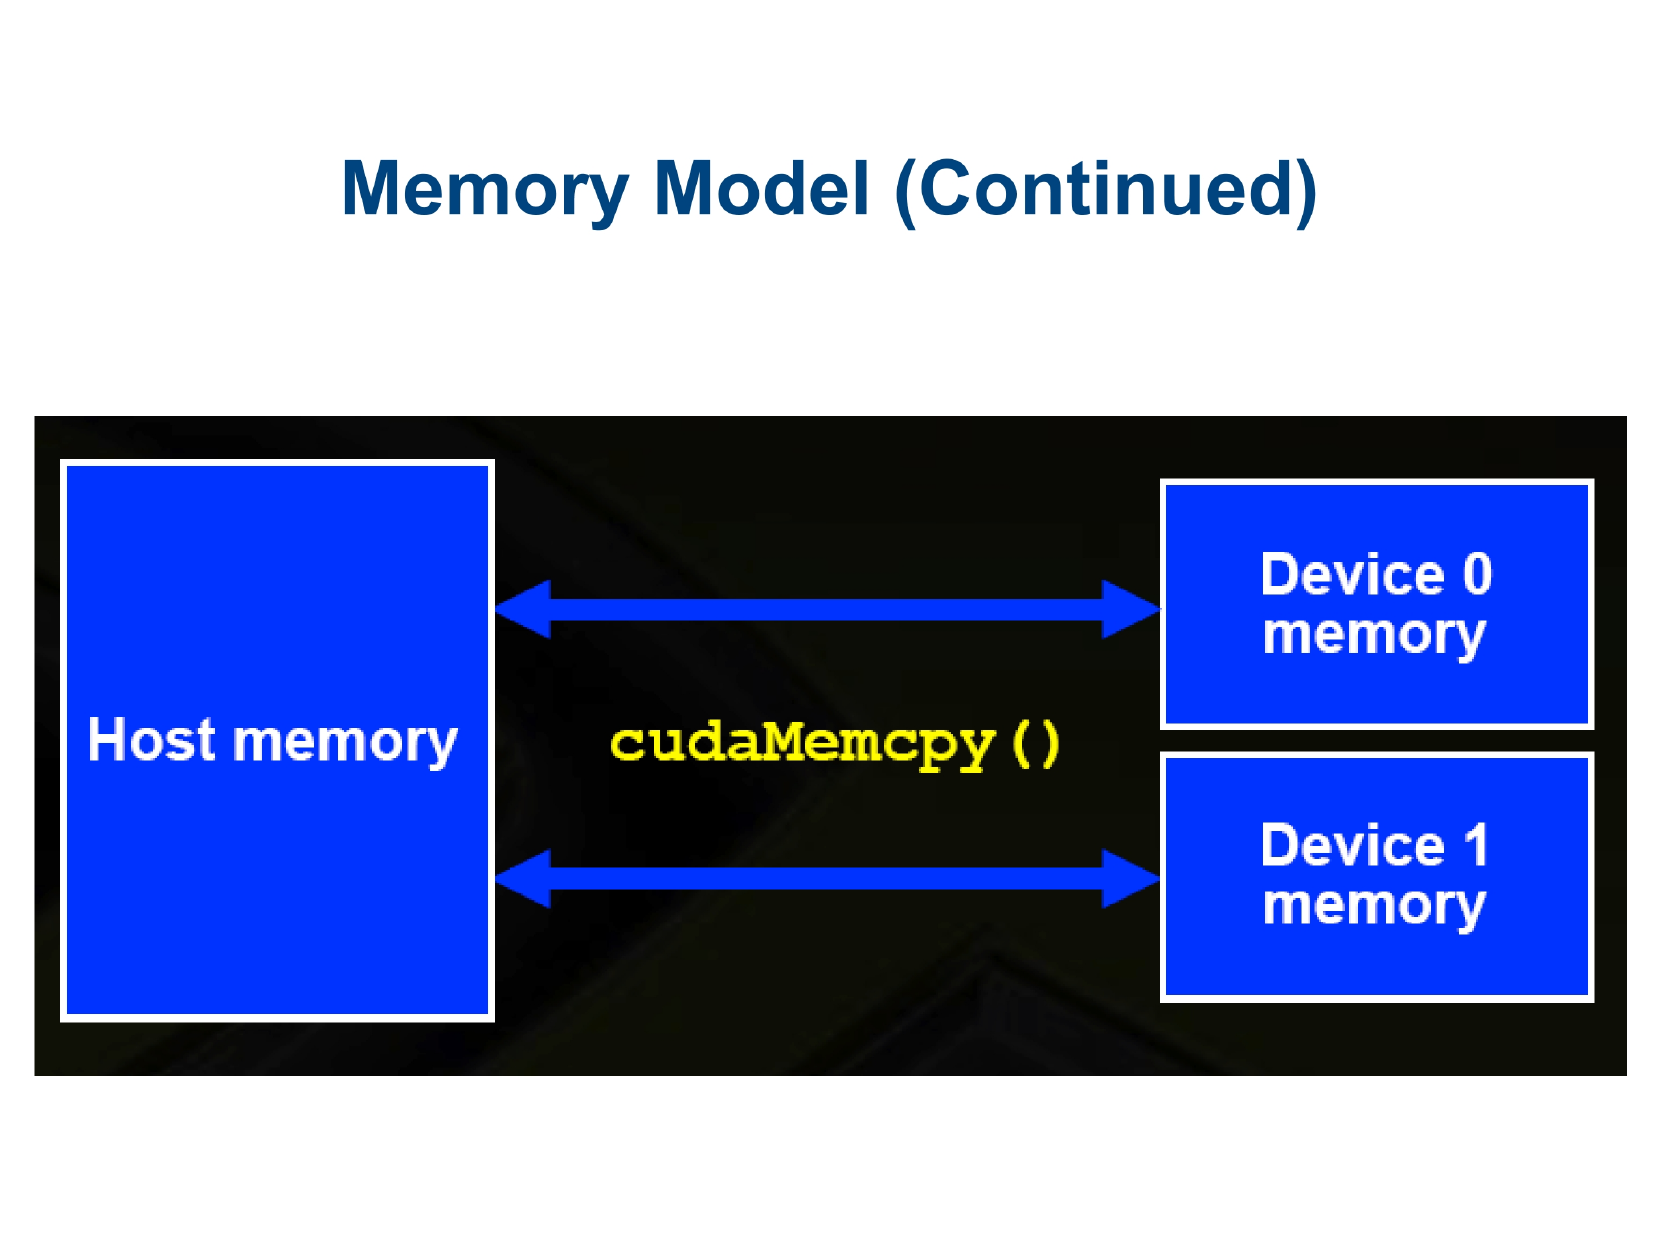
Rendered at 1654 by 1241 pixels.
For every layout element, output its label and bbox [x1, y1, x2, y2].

picture [1, 139, 1654, 1105]
